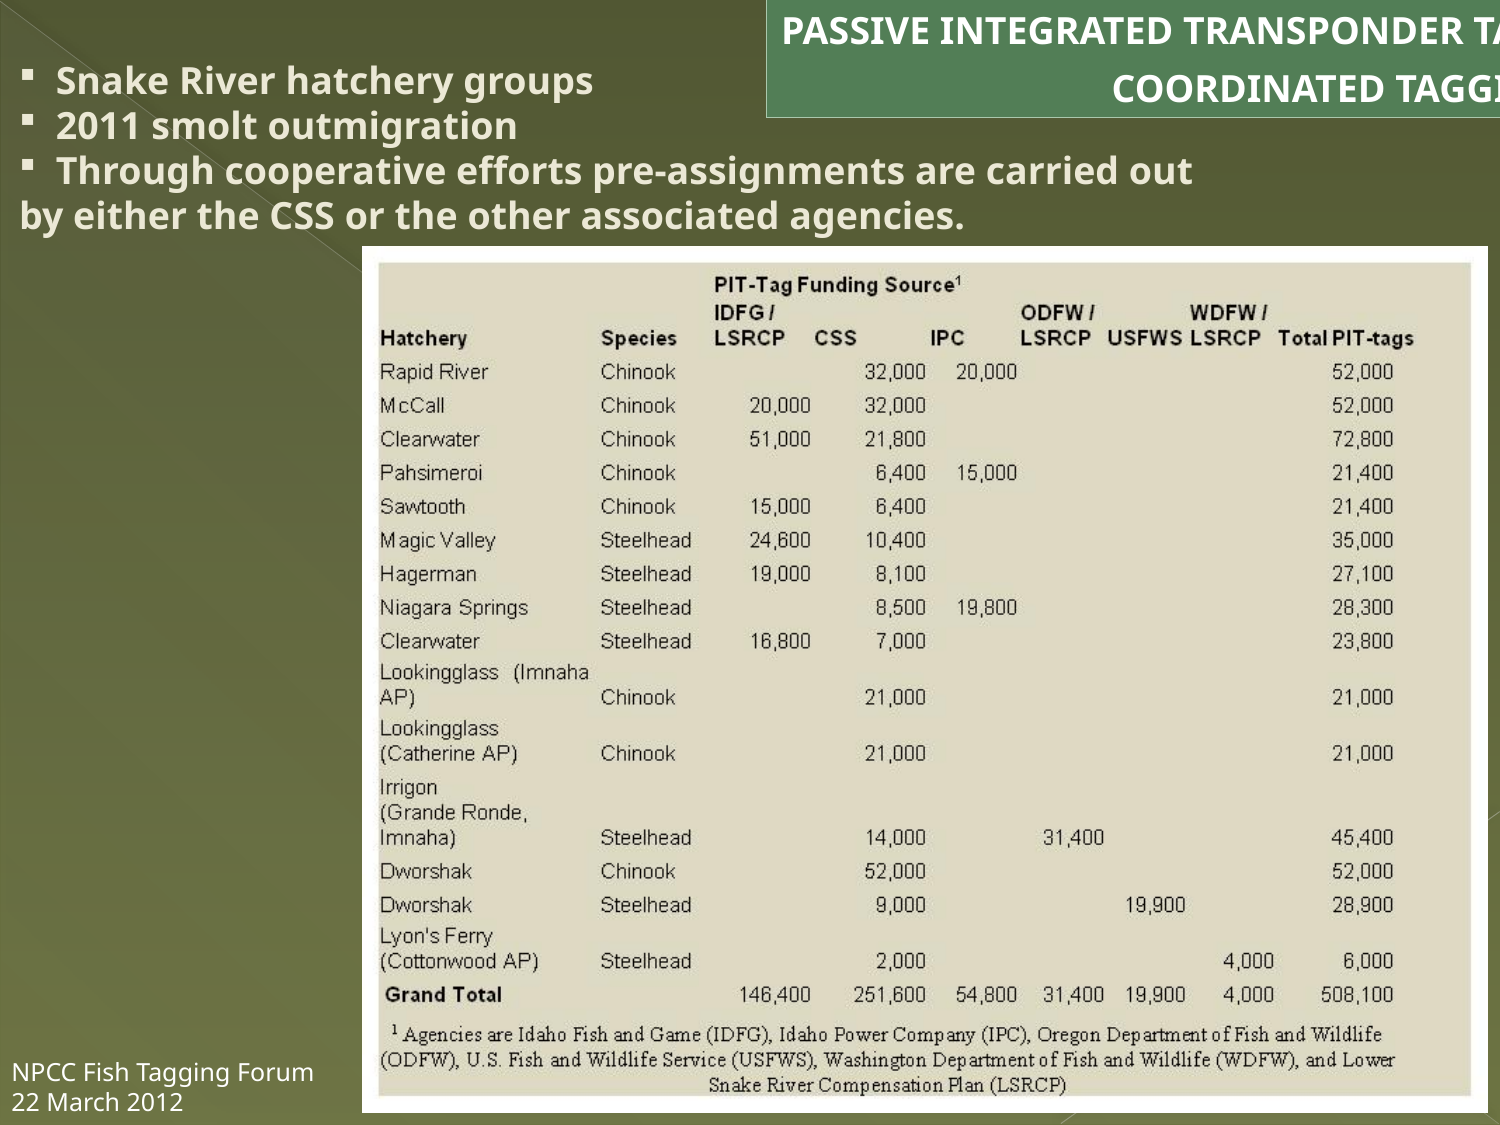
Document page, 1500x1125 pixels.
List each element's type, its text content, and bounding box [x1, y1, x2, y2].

picture [362, 245, 1488, 1113]
text_box NPCC Fish Tagging Forum 22 March 2012 [0, 1049, 331, 1124]
text_box Passive Integrated Transponder Tags Coordinated Tagging [766, 0, 1500, 118]
text_box Snake River hatchery groups 2011 smolt outmigration Through cooperative efforts pre-assignments are carried out by either the CSS or the other associated agencies. [0, 49, 1213, 363]
